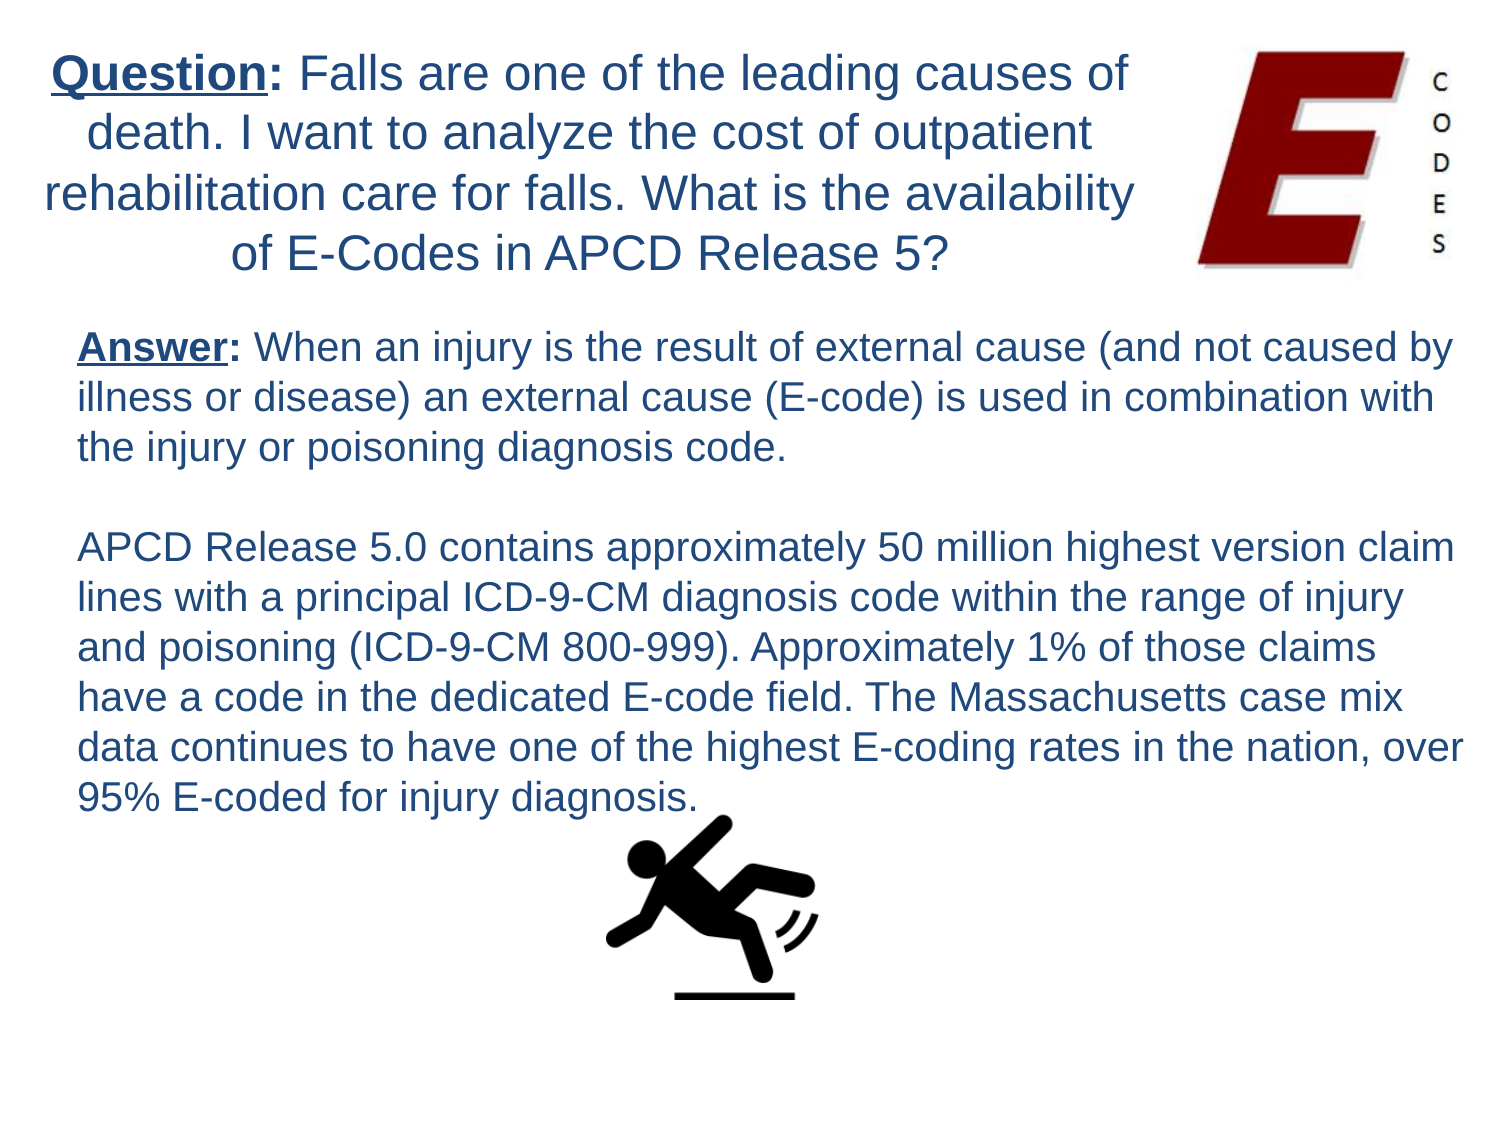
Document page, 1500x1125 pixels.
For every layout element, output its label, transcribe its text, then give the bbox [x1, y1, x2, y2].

picture [1174, 26, 1488, 295]
text_box Answer: When an injury is the result of external cause (and not caused by illness or disease) an external cause (E-code) is used in combination with the injury or poisoning diagnosis code. APCD Release 5.0 contains approximately 50 million highest version claim lines with a principal ICD-9-CM diagnosis code within the range of injury and poisoning (ICD-9-CM 800-999). Approximately 1% of those claims have a code in the dedicated E-code field. The Massachusetts case mix data continues to have one of the highest E-coding rates in the nation, over 95% E-coded for injury diagnosis. [62, 312, 1488, 827]
picture [605, 787, 819, 1000]
title Question: Falls are one of the leading causes of death. I want to analyze the cost of outpatient rehabilitation care for falls. What is the availability of E-Codes in APCD Release 5? [21, 66, 1159, 254]
